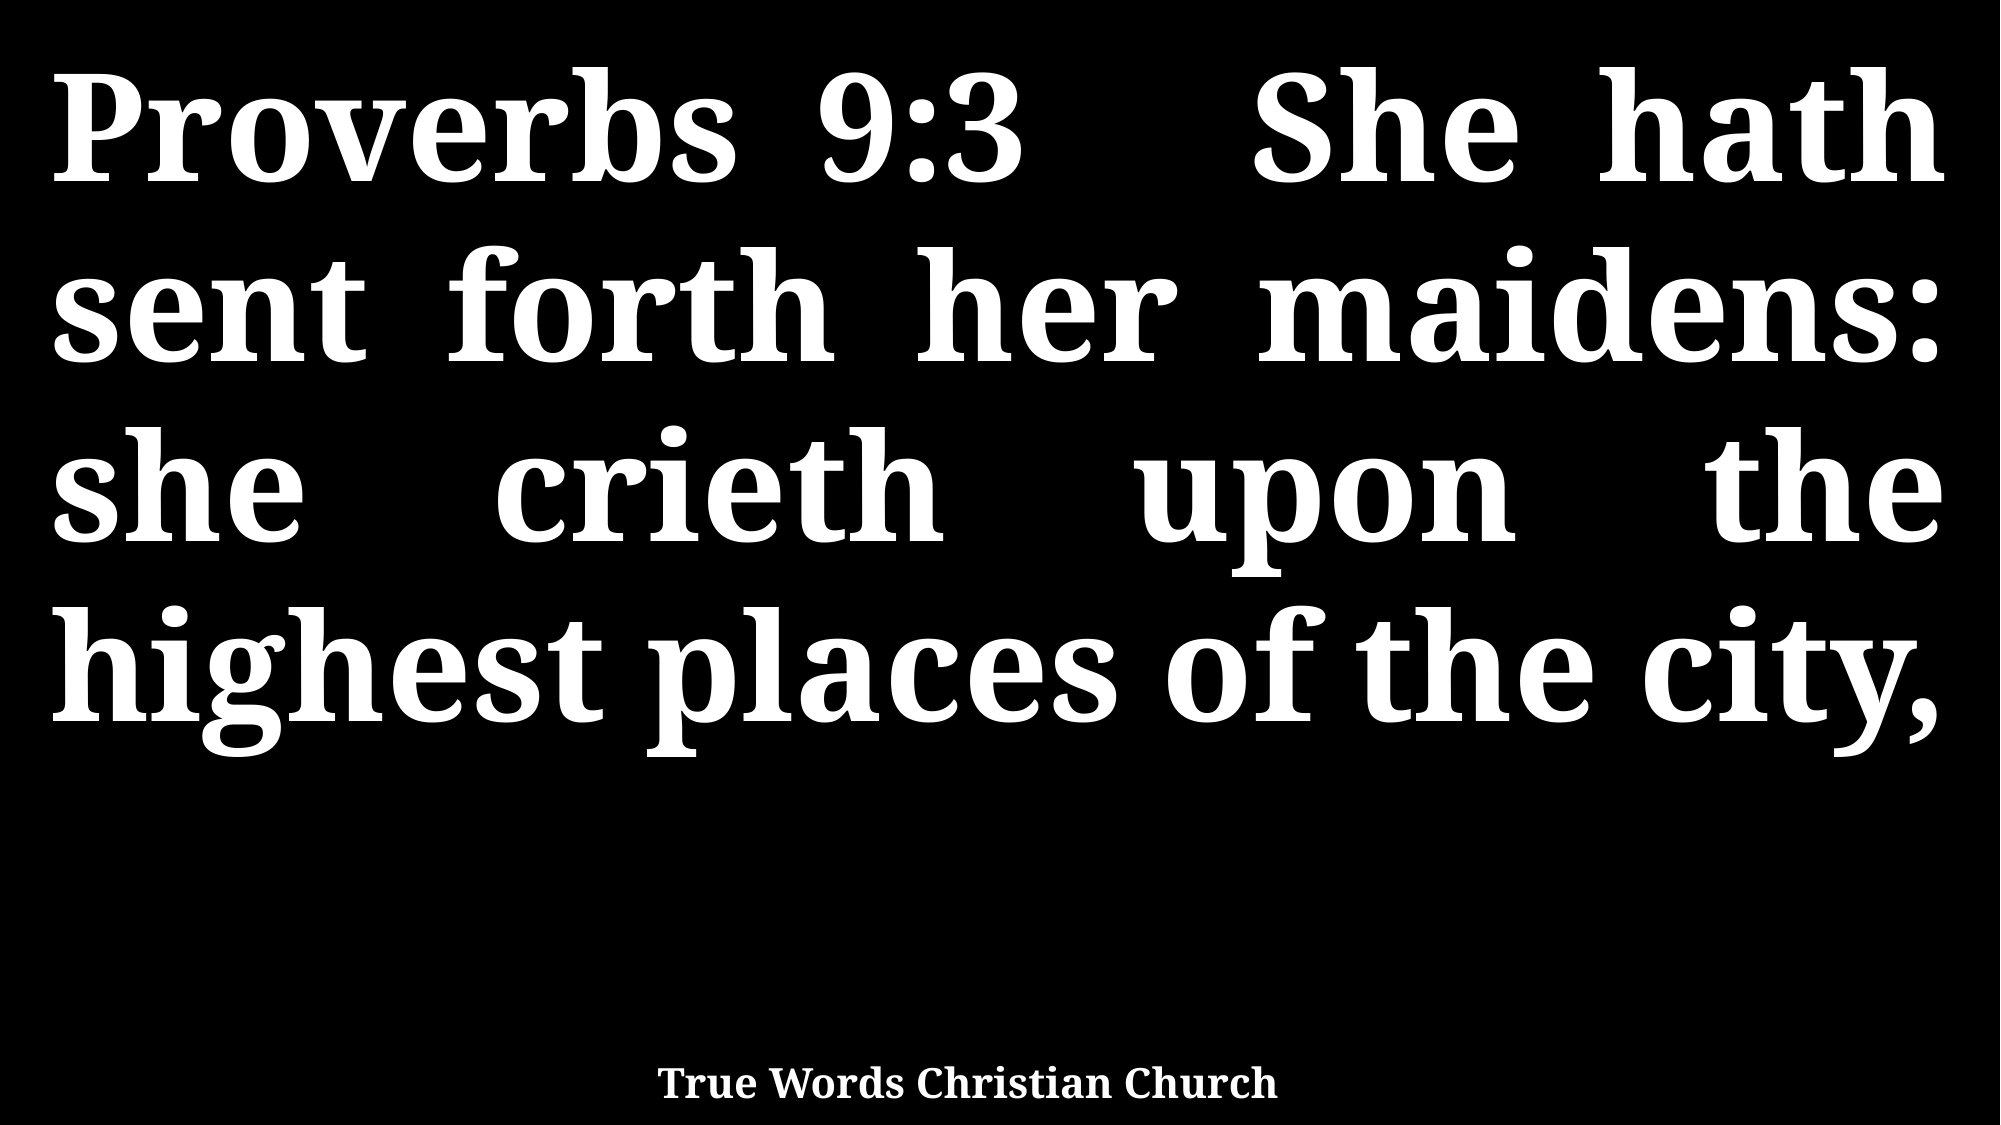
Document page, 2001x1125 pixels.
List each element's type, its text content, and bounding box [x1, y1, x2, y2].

text_box True Words Christian Church [642, 1049, 1294, 1114]
text_box Proverbs 9:3 She hath sent forth her maidens: she crieth upon the highest places of the city, [35, 23, 1965, 759]
